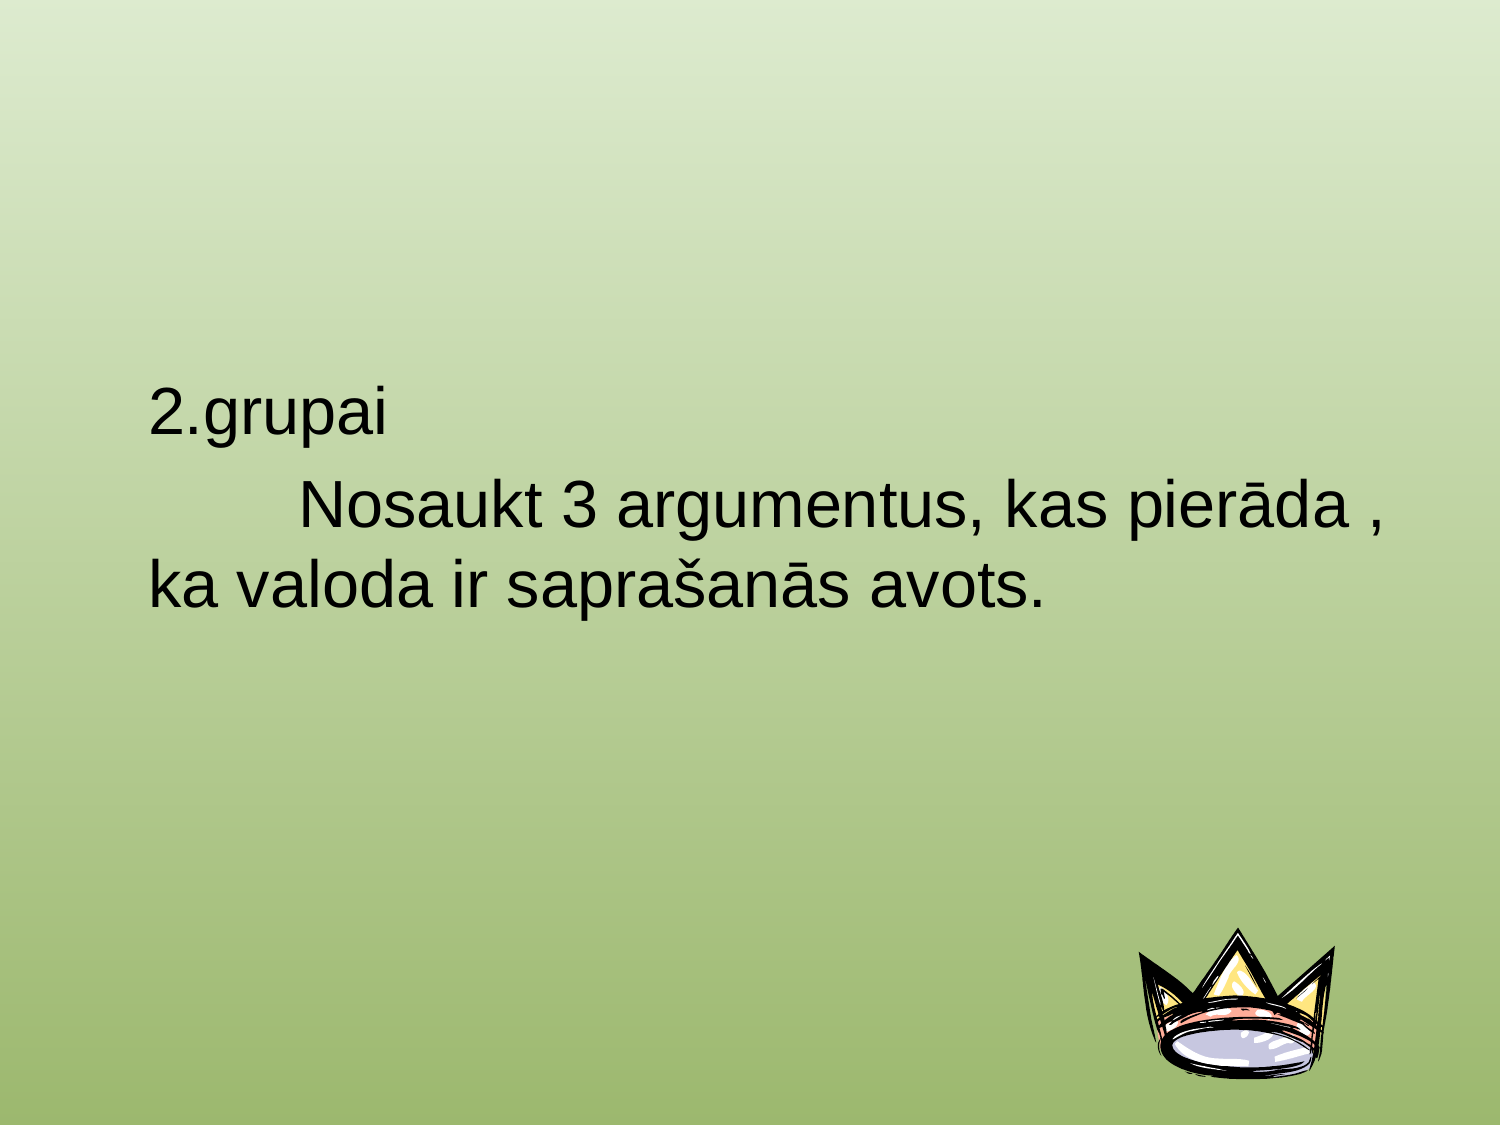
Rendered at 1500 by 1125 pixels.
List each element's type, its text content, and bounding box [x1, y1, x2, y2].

picture [1136, 925, 1338, 1082]
list 2.grupai Nosaukt 3 argumentus, kas pierāda , ka valoda ir saprašanās avots. [76, 266, 1428, 1010]
